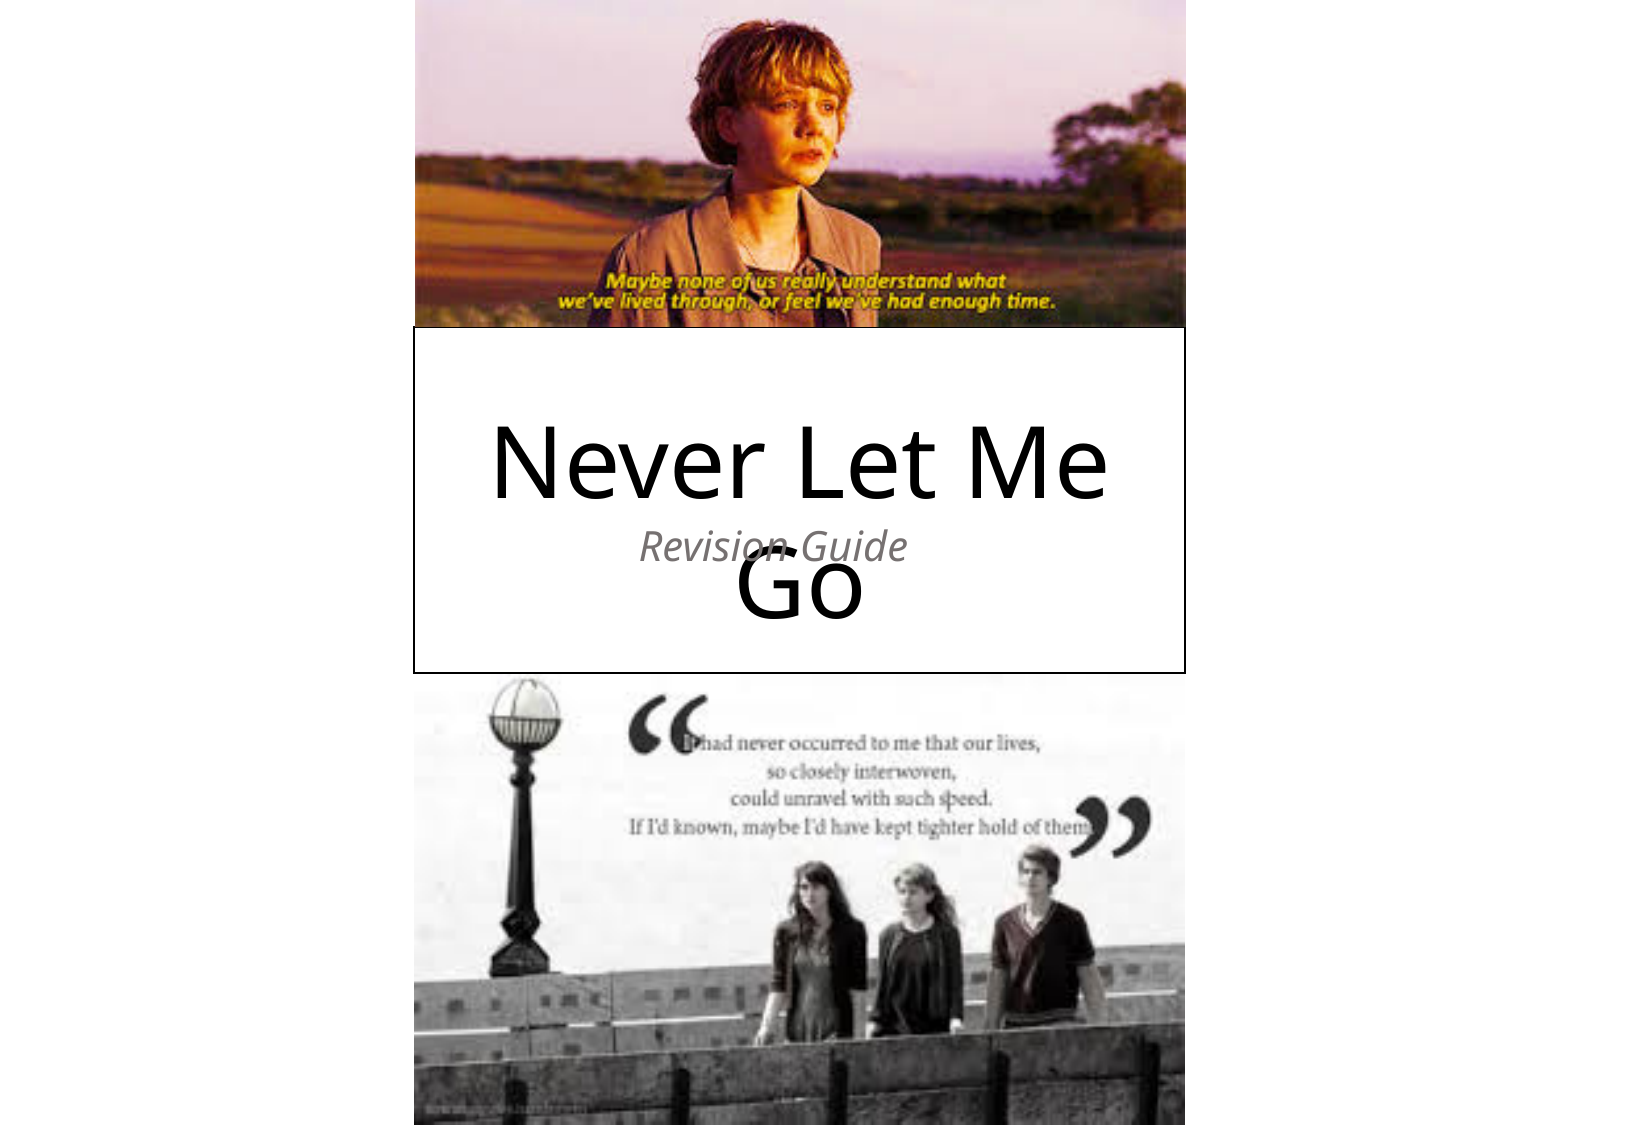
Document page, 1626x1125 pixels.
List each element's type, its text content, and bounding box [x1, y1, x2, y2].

text_box [413, 326, 1186, 674]
picture [414, 672, 1185, 1125]
text_box Never Let Me Go [430, 391, 1170, 647]
text_box Revision Guide [623, 512, 923, 578]
picture [415, 0, 1186, 327]
